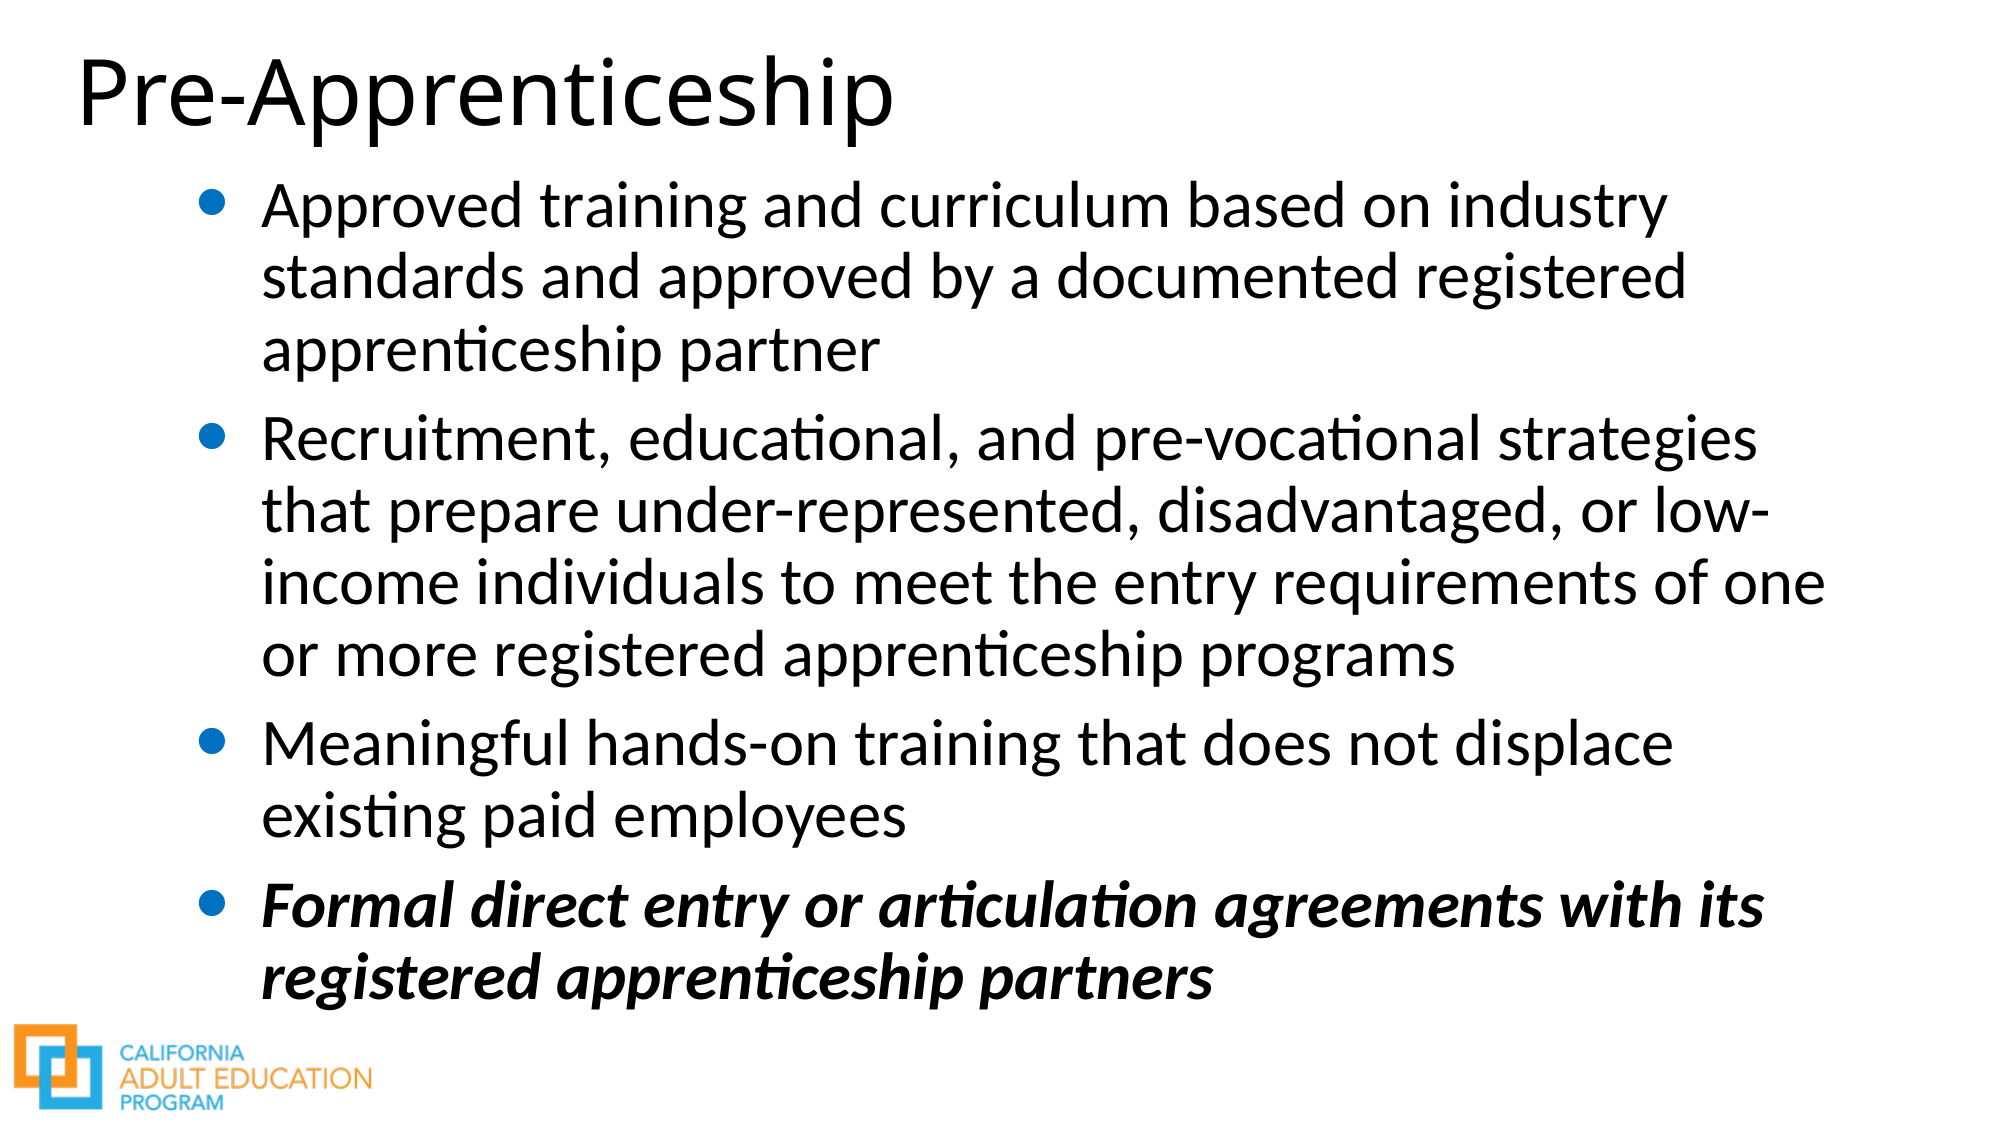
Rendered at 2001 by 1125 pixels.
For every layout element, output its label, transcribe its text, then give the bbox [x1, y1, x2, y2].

list Approved training and curriculum based on industry standards and approved by a documented registered apprenticeship partner Recruitment, educational, and pre-vocational strategies that prepare under-represented, disadvantaged, or low-income individuals to meet the entry requirements of one or more registered apprenticeship programs Meaningful hands-on training that does not displace existing paid employees Formal direct entry or articulation agreements with its registered apprenticeship partners [127, 162, 1853, 1053]
title Pre-Apprenticeship [60, 28, 1786, 163]
picture [13, 1022, 373, 1113]
